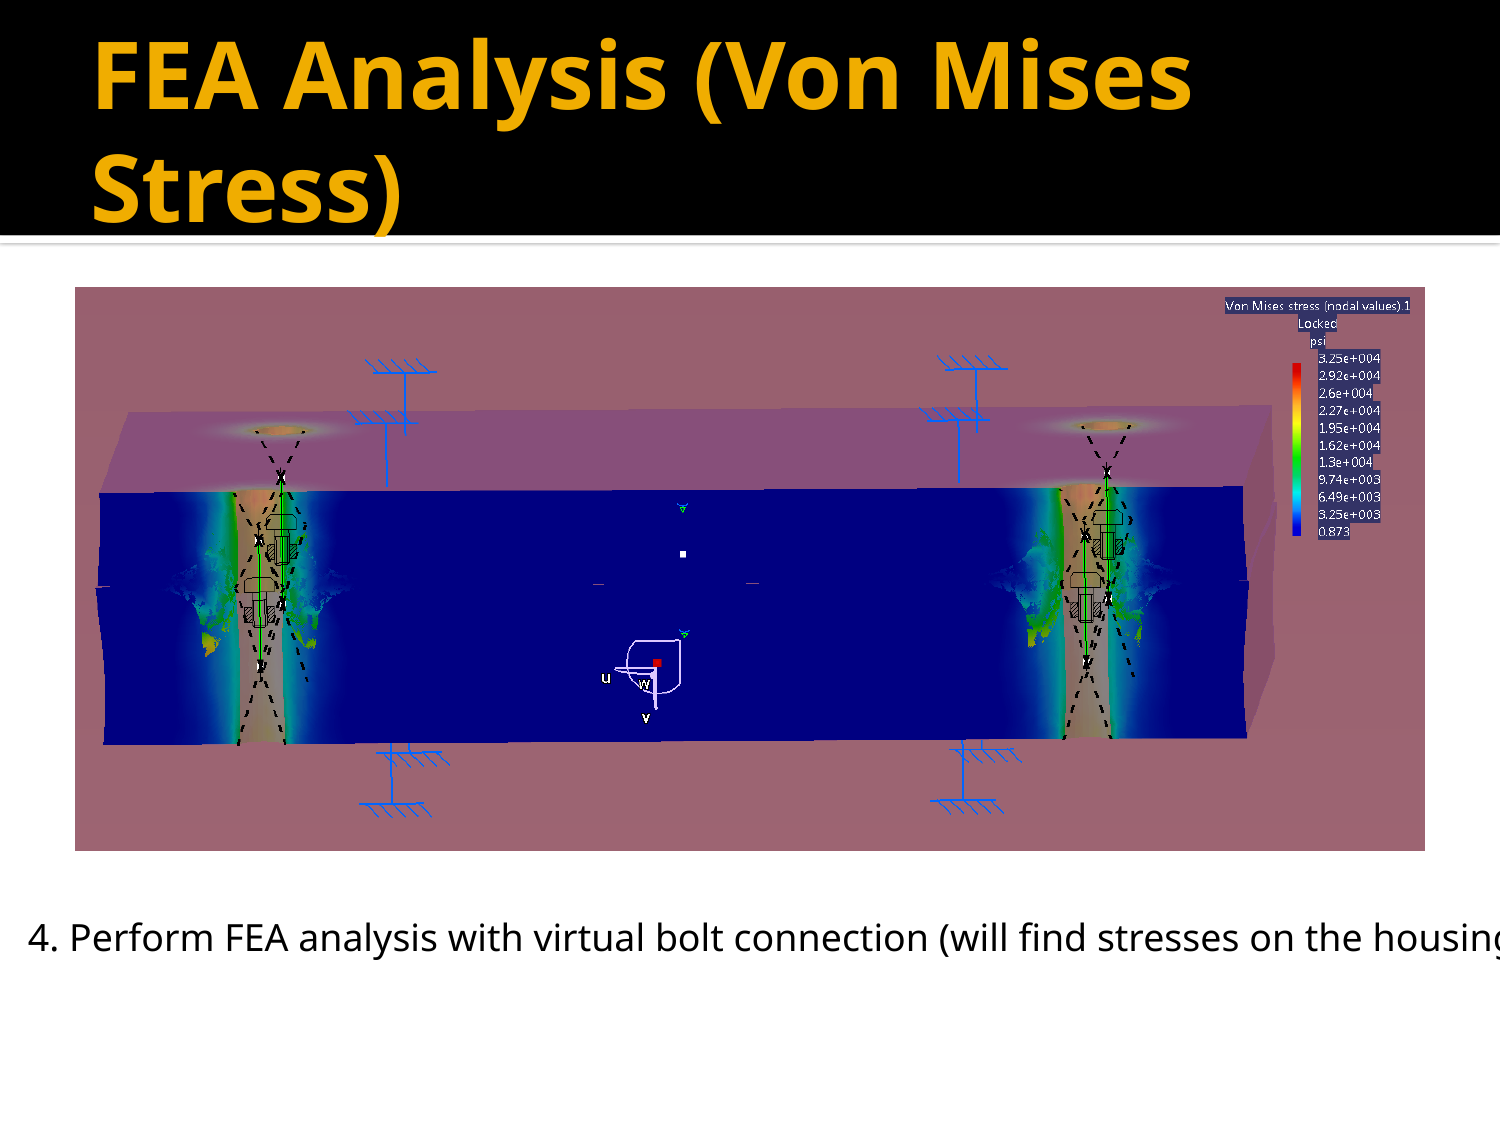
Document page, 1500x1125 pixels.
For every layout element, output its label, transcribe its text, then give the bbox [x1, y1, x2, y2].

title FEA Analysis (Von Mises Stress) [75, 25, 1425, 231]
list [74, 287, 1425, 851]
text_box 4. Perform FEA analysis with virtual bolt connection (will find stresses on the housing) [13, 907, 1500, 967]
